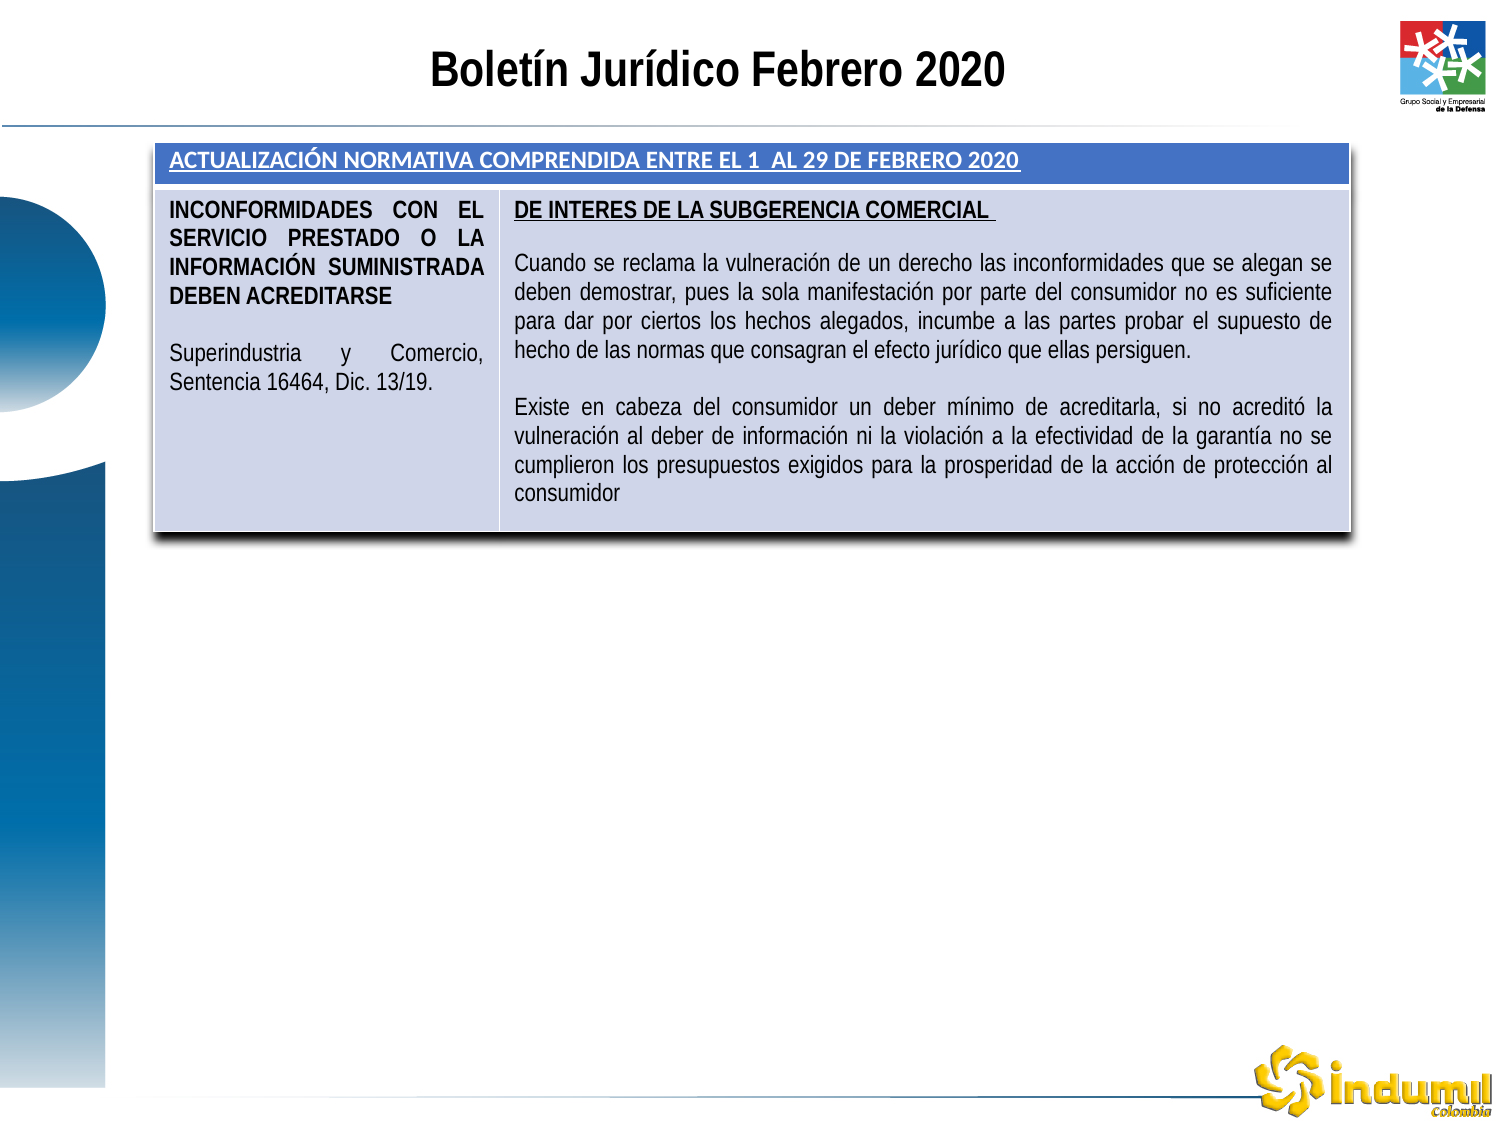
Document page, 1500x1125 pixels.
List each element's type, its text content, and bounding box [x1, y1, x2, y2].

table_header ACTUALIZACIÓN NORMATIVA COMPRENDIDA ENTRE EL 1 AL 29 DE FEBRERO 2020 [155, 143, 1349, 184]
table_cell DE INTERES DE LA SUBGERENCIA COMERCIAL Cuando se reclama la vulneración de un derecho las inconformidades que se alegan se deben demostrar, pues la sola manifestación por parte del consumidor no es suficiente para dar por ciertos los hechos alegados, incumbe a las partes probar el supuesto de hecho de las normas que consagran el efecto jurídico que ellas persiguen. Existe en cabeza del consumidor un deber mínimo de acreditarla, si no acreditó la vulneración al deber de información ni la violación a la efectividad de la garantía no se cumplieron los presupuestos exigidos para la prosperidad de la acción de protección al consumidor [500, 190, 1349, 531]
picture [0, 0, 1500, 1125]
text_box Boletín Jurídico Febrero 2020 [65, 28, 1372, 104]
table_cell INCONFORMIDADES CON EL SERVICIO PRESTADO O LA INFORMACIÓN SUMINISTRADA DEBEN ACREDITARSE Superindustria y Comercio, Sentencia 16464, Dic. 13/19. [155, 190, 499, 531]
